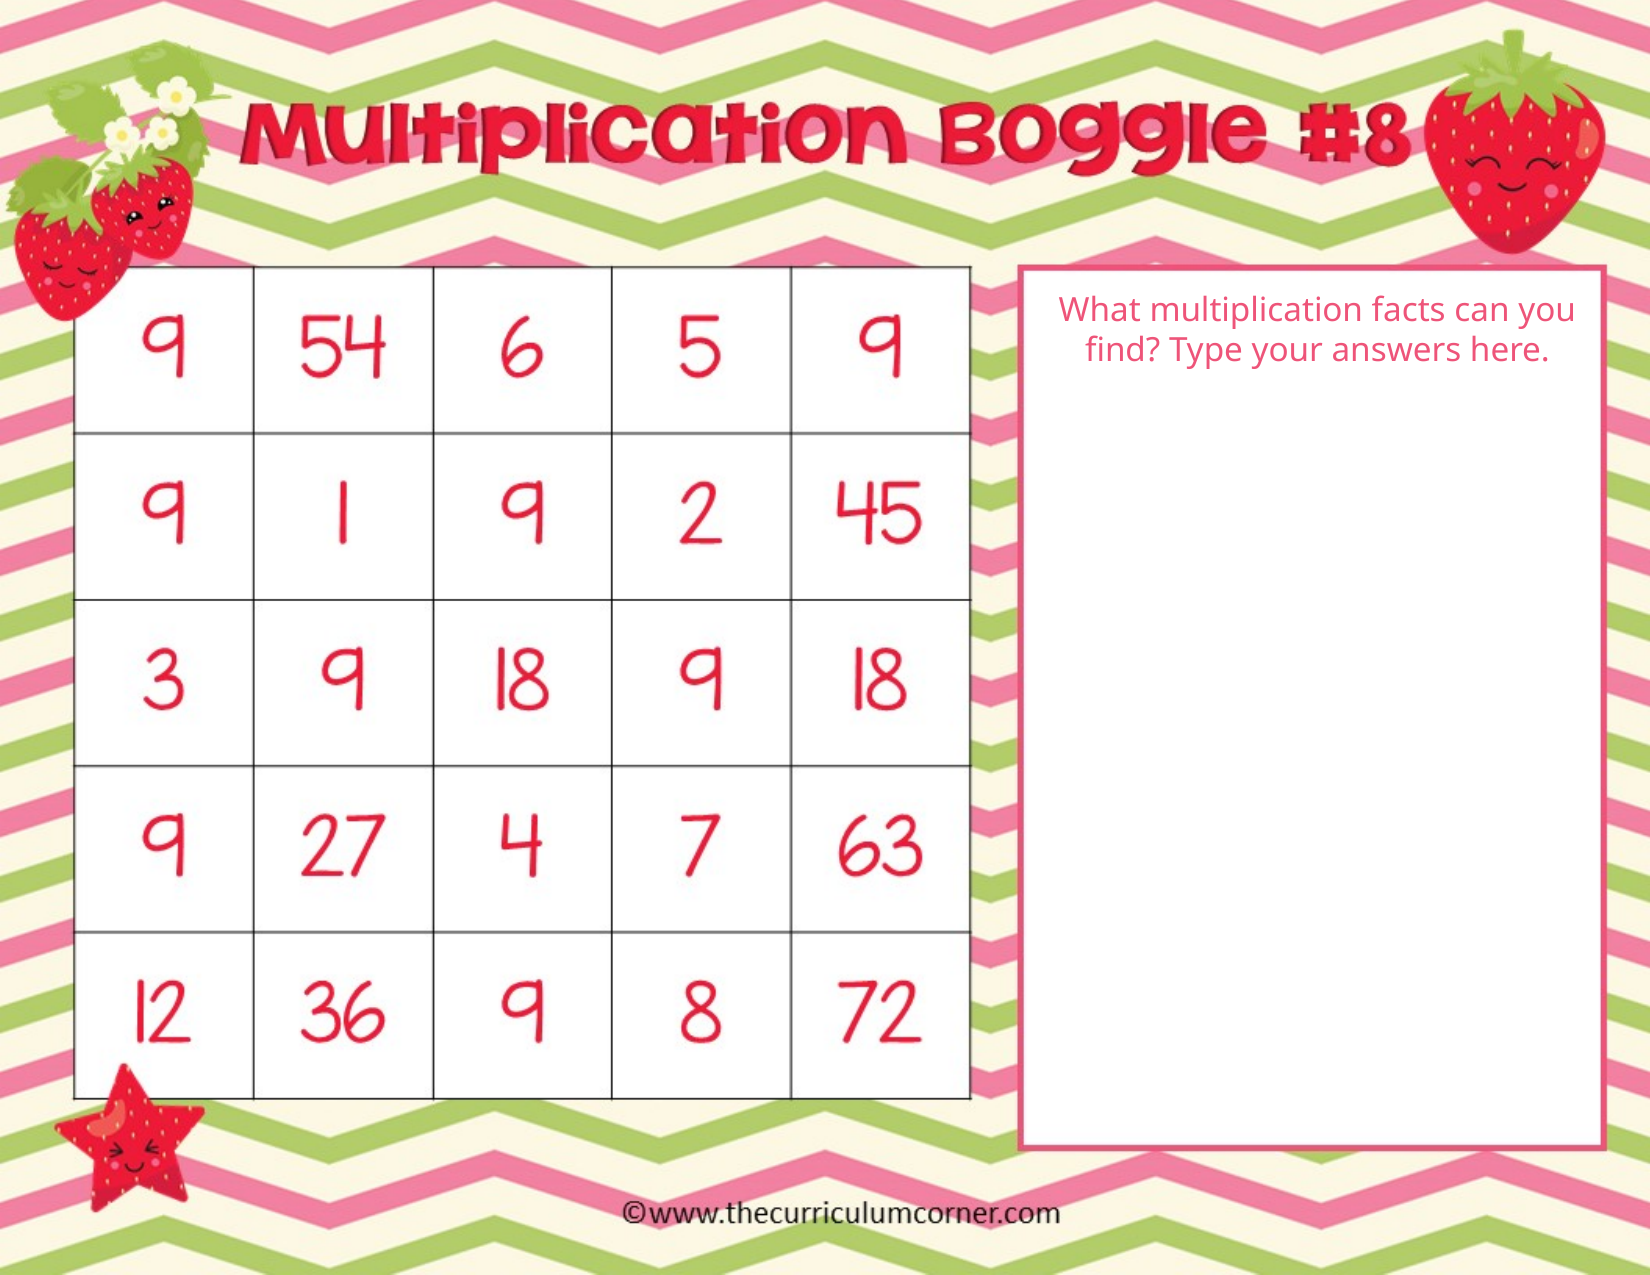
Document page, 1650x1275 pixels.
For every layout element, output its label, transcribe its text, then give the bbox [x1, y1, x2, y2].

picture [0, 0, 1650, 1275]
text_box What multiplication facts can you find? Type your answers here. [1042, 280, 1594, 575]
